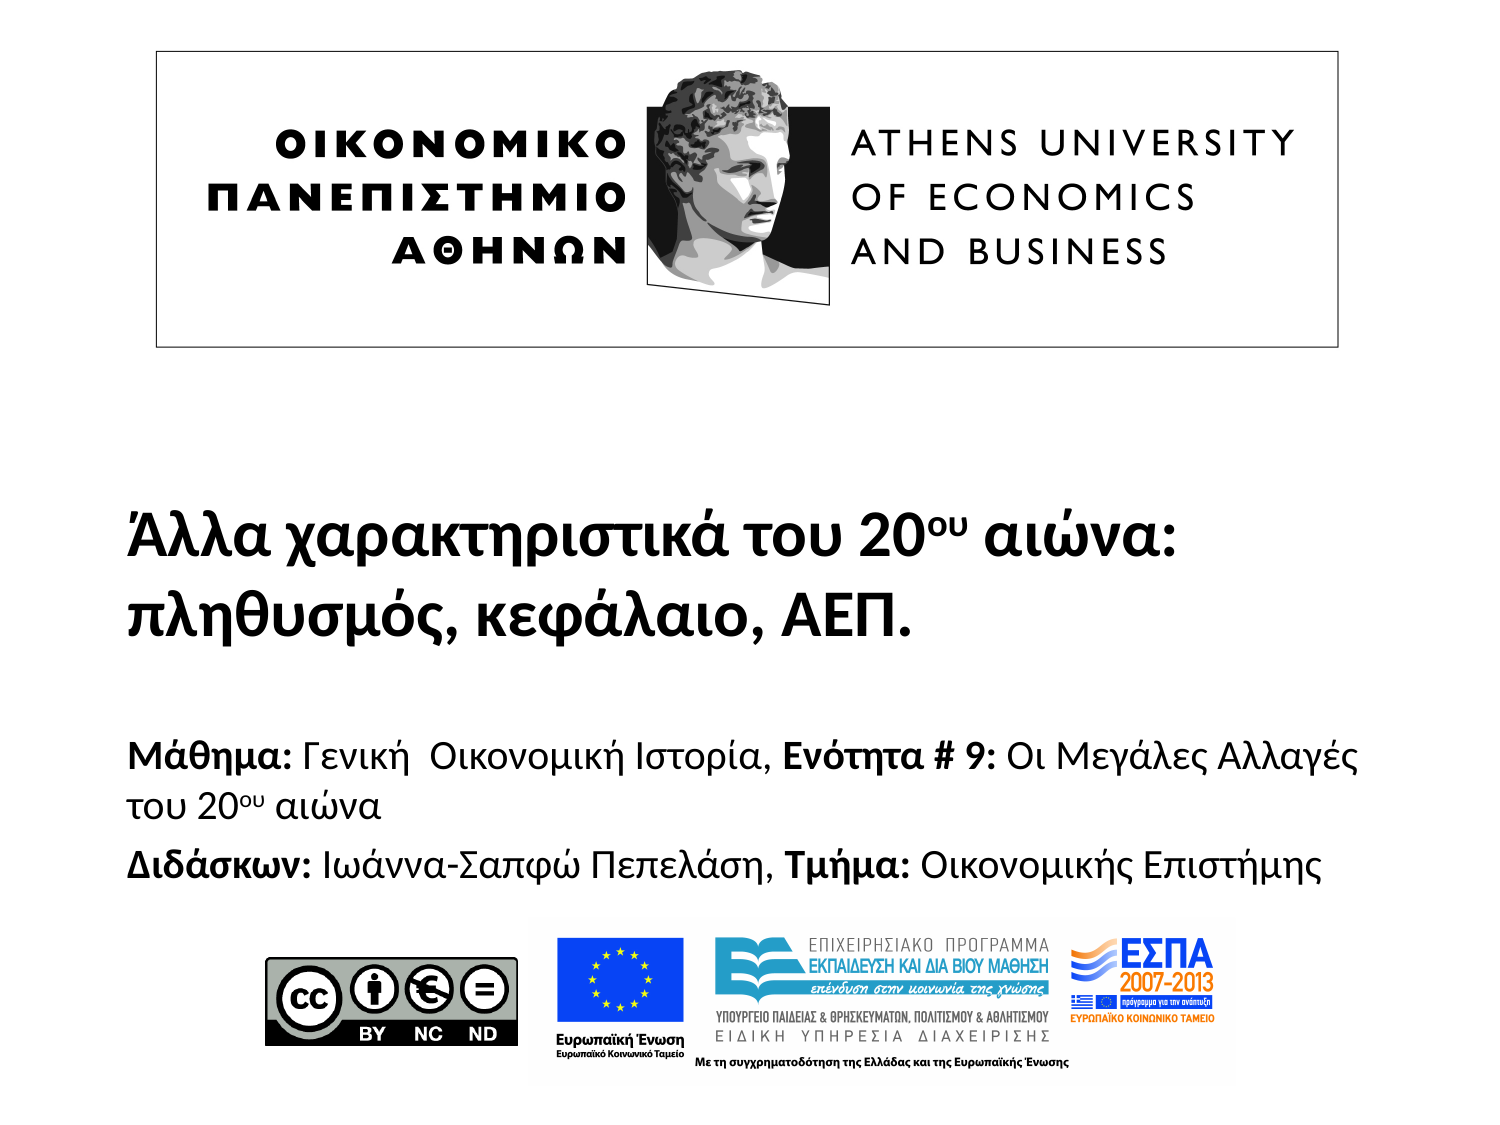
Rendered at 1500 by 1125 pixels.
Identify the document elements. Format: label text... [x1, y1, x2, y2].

picture [265, 957, 518, 1046]
picture [528, 916, 1237, 1086]
list Μάθημα: Γενική Οικονομική Ιστορία, Ενότητα # 9: Οι Μεγάλες Αλλαγές του 20ου αιώνα Διδάσκων: Ιωάννα-Σαπφώ Πεπελάση, Τμήμα: Οικονομικής Επιστήμης [112, 706, 1388, 953]
picture [147, 42, 1347, 356]
title Άλλα χαρακτηριστικά του 20ου αιώνα: πληθυσμός, κεφάλαιο, ΑΕΠ. [112, 481, 1388, 706]
